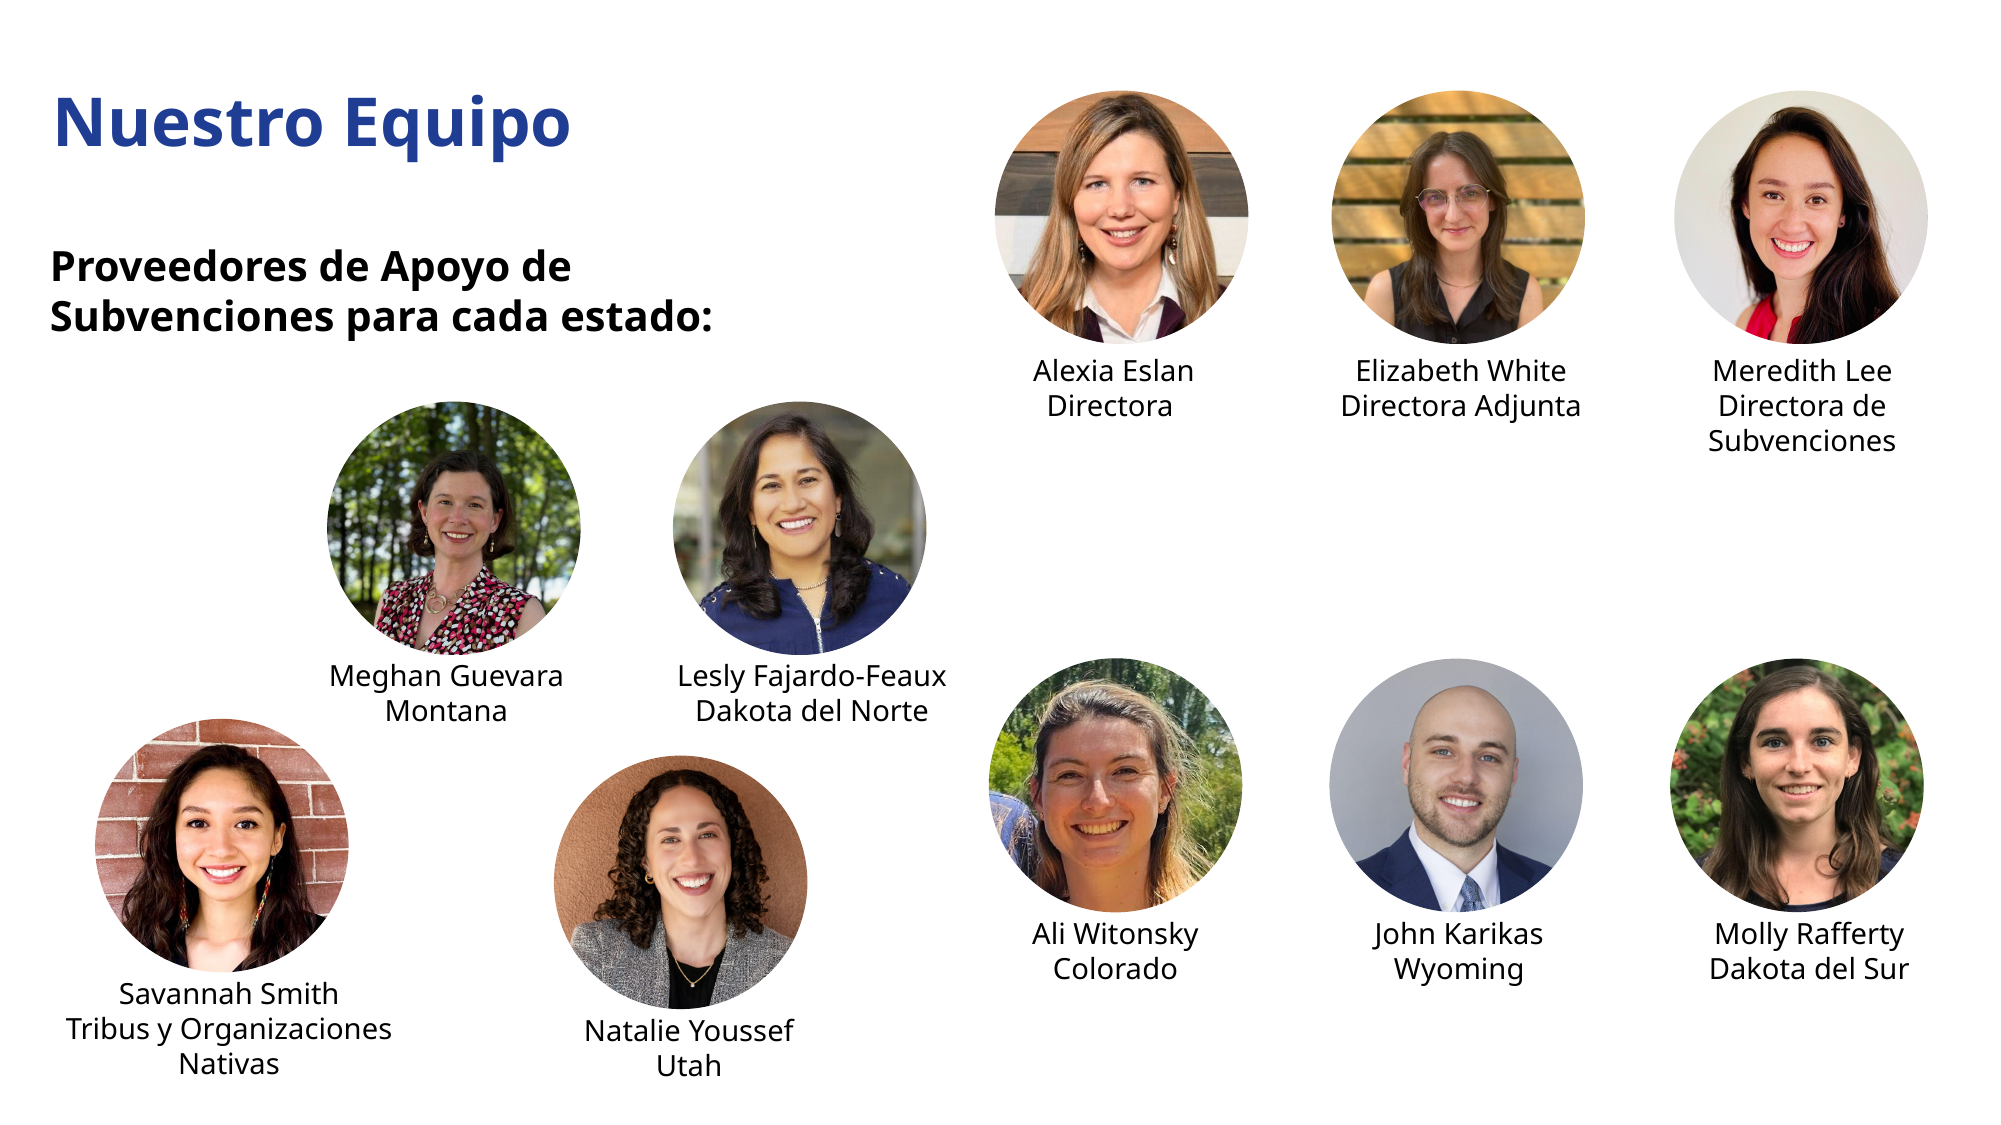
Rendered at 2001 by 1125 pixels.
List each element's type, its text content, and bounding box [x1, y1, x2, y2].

text_box Lesly Fajardo-Feaux Dakota del Norte [636, 642, 988, 741]
title Nuestro Equipo [32, 59, 695, 182]
picture [1329, 658, 1584, 913]
picture [326, 401, 581, 656]
picture [1331, 90, 1586, 345]
picture [1669, 658, 1924, 913]
text_box Proveedores de Apoyo de Subvenciones para cada estado: [34, 224, 841, 423]
text_box Ali Witonsky Colorado [952, 899, 1279, 998]
text_box Savannah Smith Tribus y Organizaciones Nativas [22, 960, 436, 1058]
text_box Meghan Guevara Montana [270, 642, 623, 741]
picture [672, 401, 927, 656]
text_box Natalie Youssef Utah [525, 996, 853, 1095]
text_box Meredith Lee Directora de Subvenciones [1626, 337, 1979, 436]
text_box Elizabeth White Directora Adjunta [1285, 337, 1626, 436]
picture [988, 658, 1243, 913]
picture [553, 755, 808, 1010]
picture [1674, 90, 1929, 345]
text_box Molly Rafferty Dakota del Sur [1646, 899, 1973, 998]
text_box Alexia Eslan Directora [938, 337, 1285, 436]
picture [994, 90, 1249, 345]
text_box John Karikas Wyoming [1296, 899, 1623, 998]
picture [94, 718, 349, 973]
